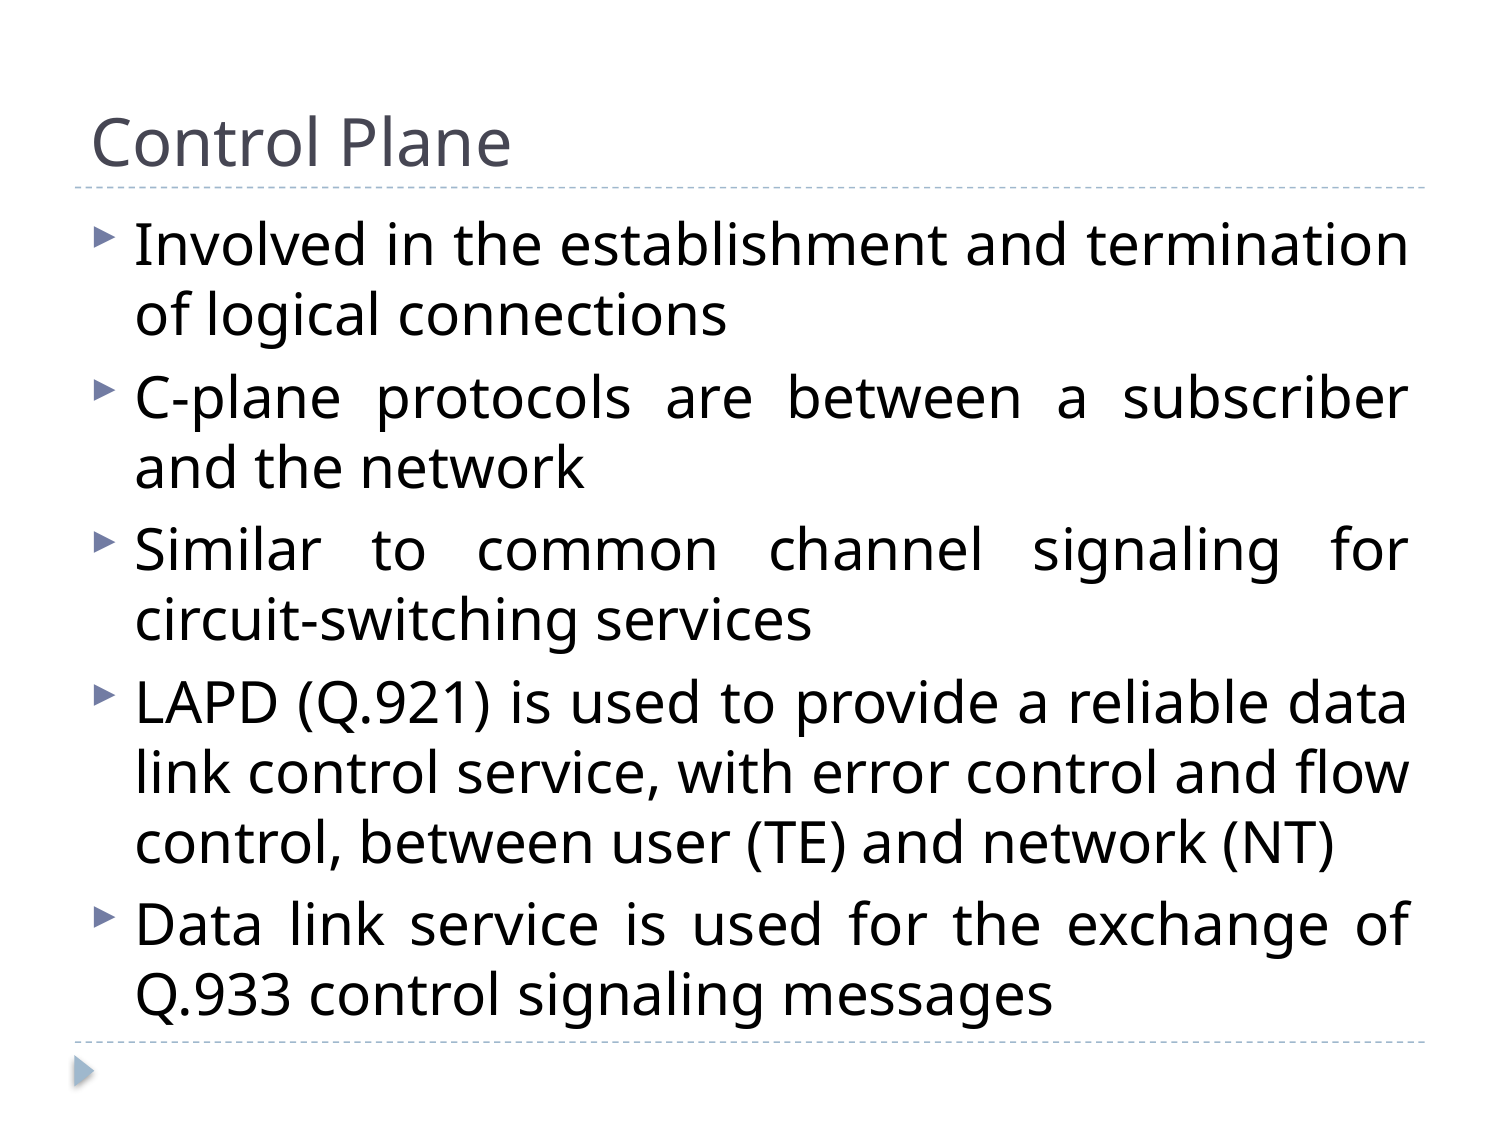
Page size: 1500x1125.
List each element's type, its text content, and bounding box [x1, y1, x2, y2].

title Control Plane [74, 24, 1426, 188]
list Involved in the establishment and termination of logical connections C-plane protocols are between a subscriber and the network Similar to common channel signaling for circuit-switching services LAPD (Q.921) is used to provide a reliable data link control service, with error control and flow control, between user (TE) and network (NT) Data link service is used for the exchange of Q.933 control signaling messages [74, 199, 1426, 1038]
